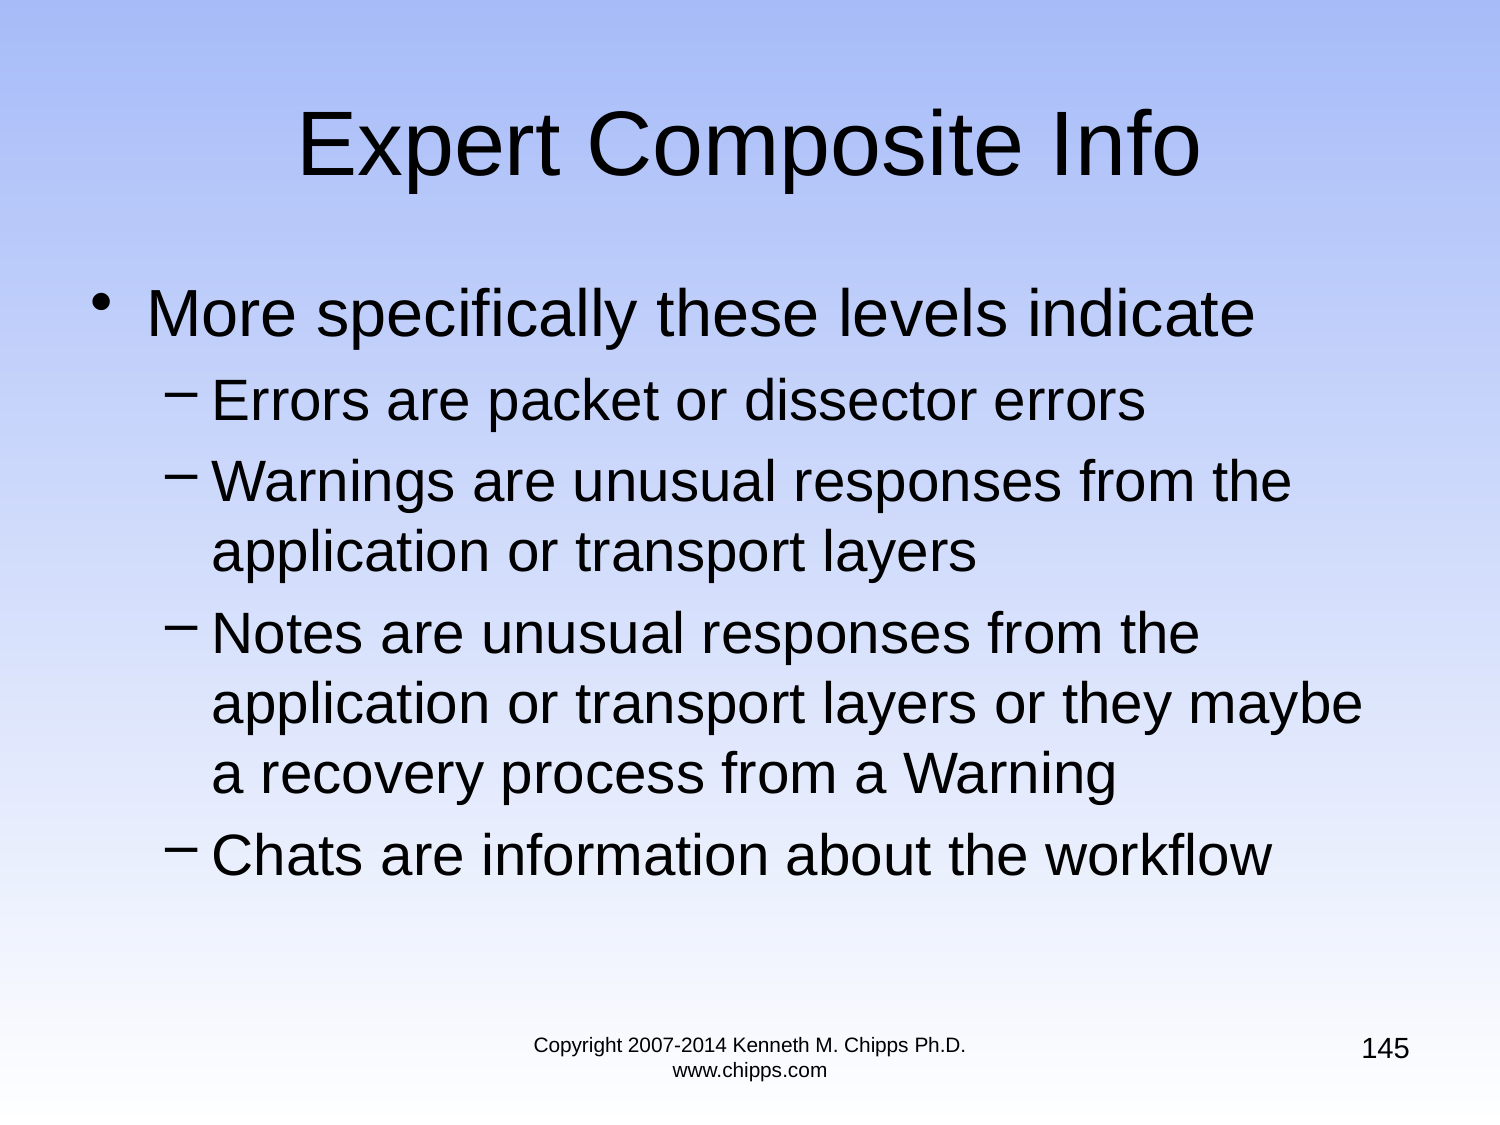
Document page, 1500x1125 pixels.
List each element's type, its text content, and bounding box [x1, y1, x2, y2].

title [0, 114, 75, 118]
slide_number 145 [1074, 1021, 1426, 1101]
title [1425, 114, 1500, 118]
title Expert Composite Info [75, 45, 1425, 233]
list More specifically these levels indicate Errors are packet or dissector errors Warnings are unusual responses from the application or transport layers Notes are unusual responses from the application or transport layers or they maybe a recovery process from a Warning Chats are information about the workflow [75, 262, 1425, 1005]
footer Copyright 2007-2014 Kenneth M. Chipps Ph.D. www.chipps.com [449, 1024, 1051, 1103]
